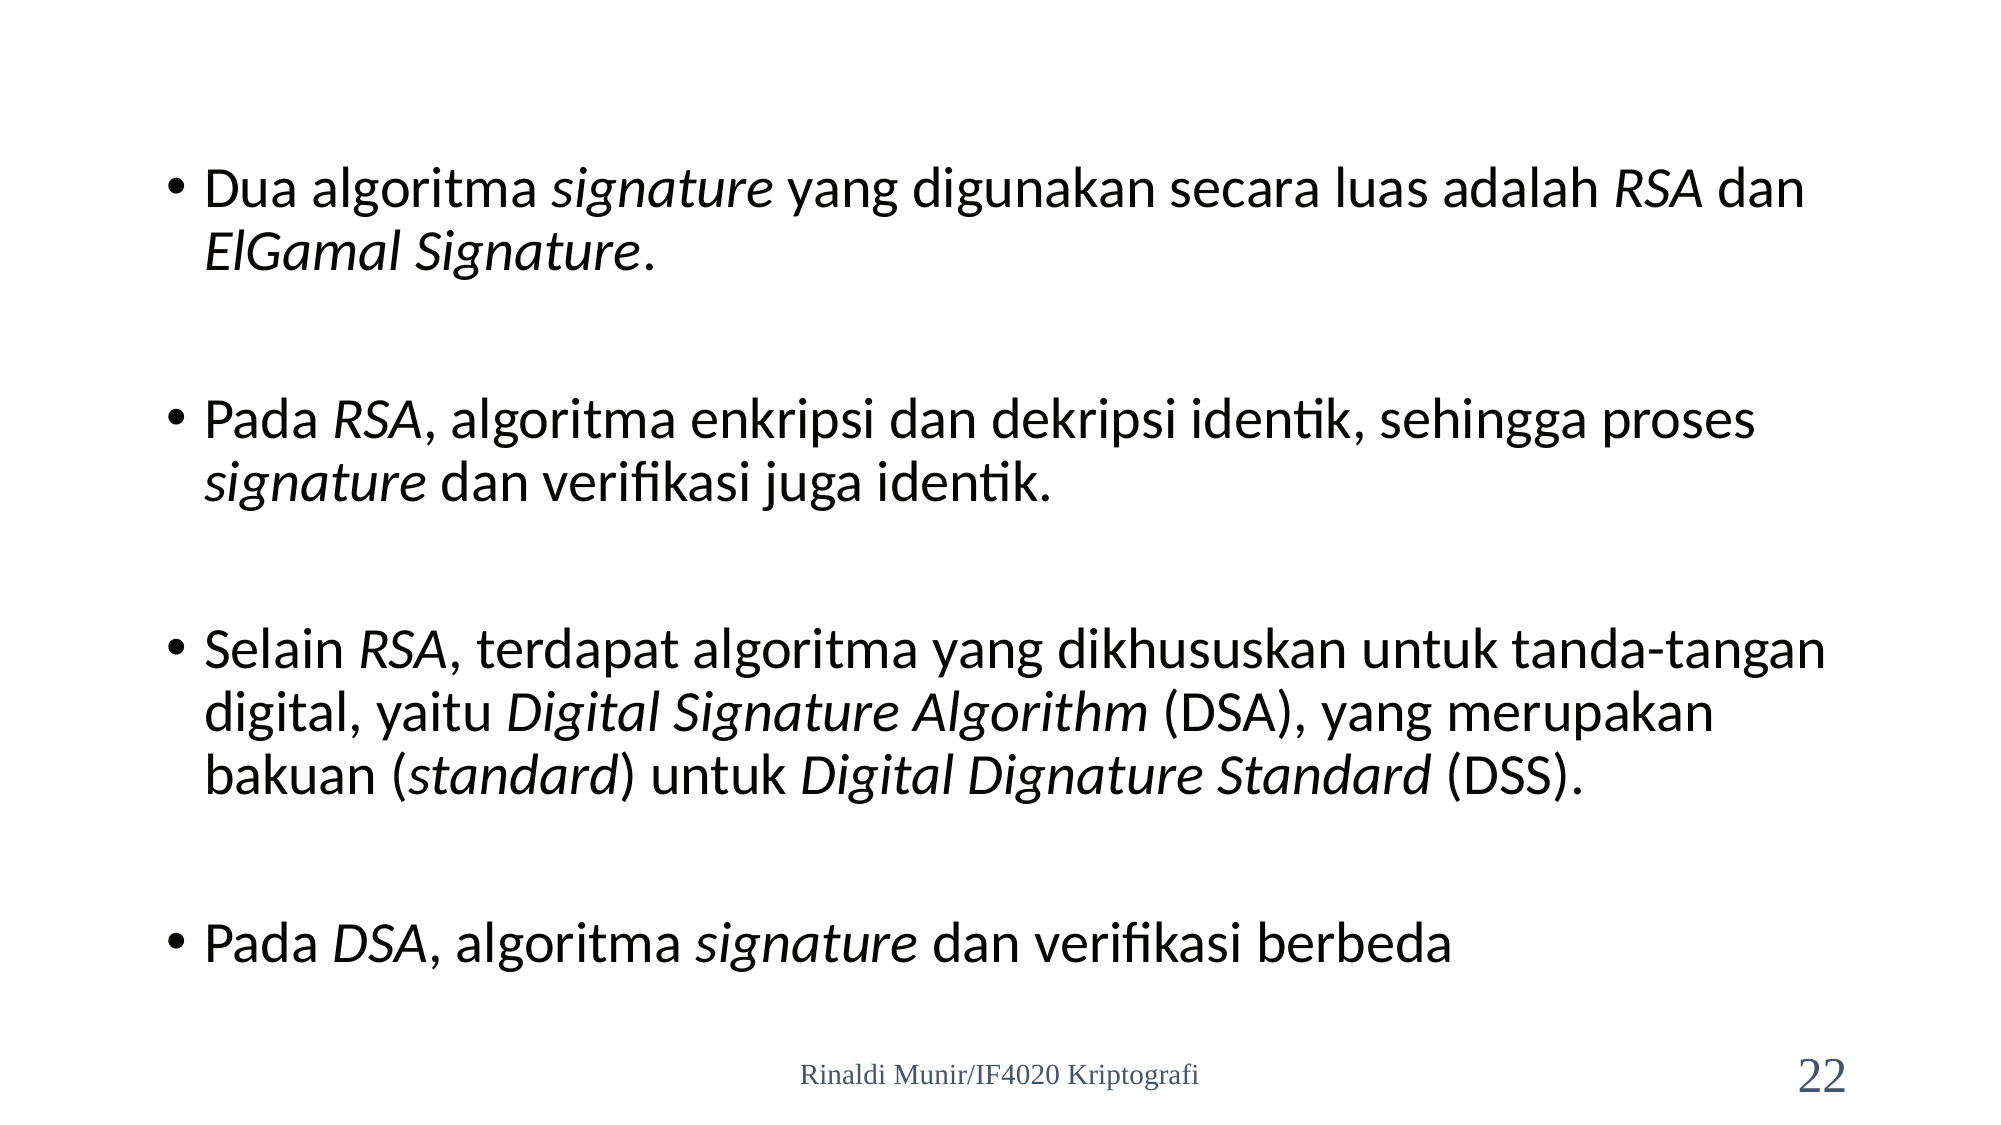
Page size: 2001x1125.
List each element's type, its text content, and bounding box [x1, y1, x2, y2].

list Dua algoritma signature yang digunakan secara luas adalah RSA dan ElGamal Signature. Pada RSA, algoritma enkripsi dan dekripsi identik, sehingga proses signature dan verifikasi juga identik. Selain RSA, terdapat algoritma yang dikhususkan untuk tanda-tangan digital, yaitu Digital Signature Algorithm (DSA), yang merupakan bakuan (standard) untuk Digital Dignature Standard (DSS). Pada DSA, algoritma signature dan verifikasi berbeda [151, 149, 1911, 1050]
slide_number 22 [1412, 1050, 1863, 1103]
footer Rinaldi Munir/IF4020 Kriptografi [662, 1050, 1338, 1103]
